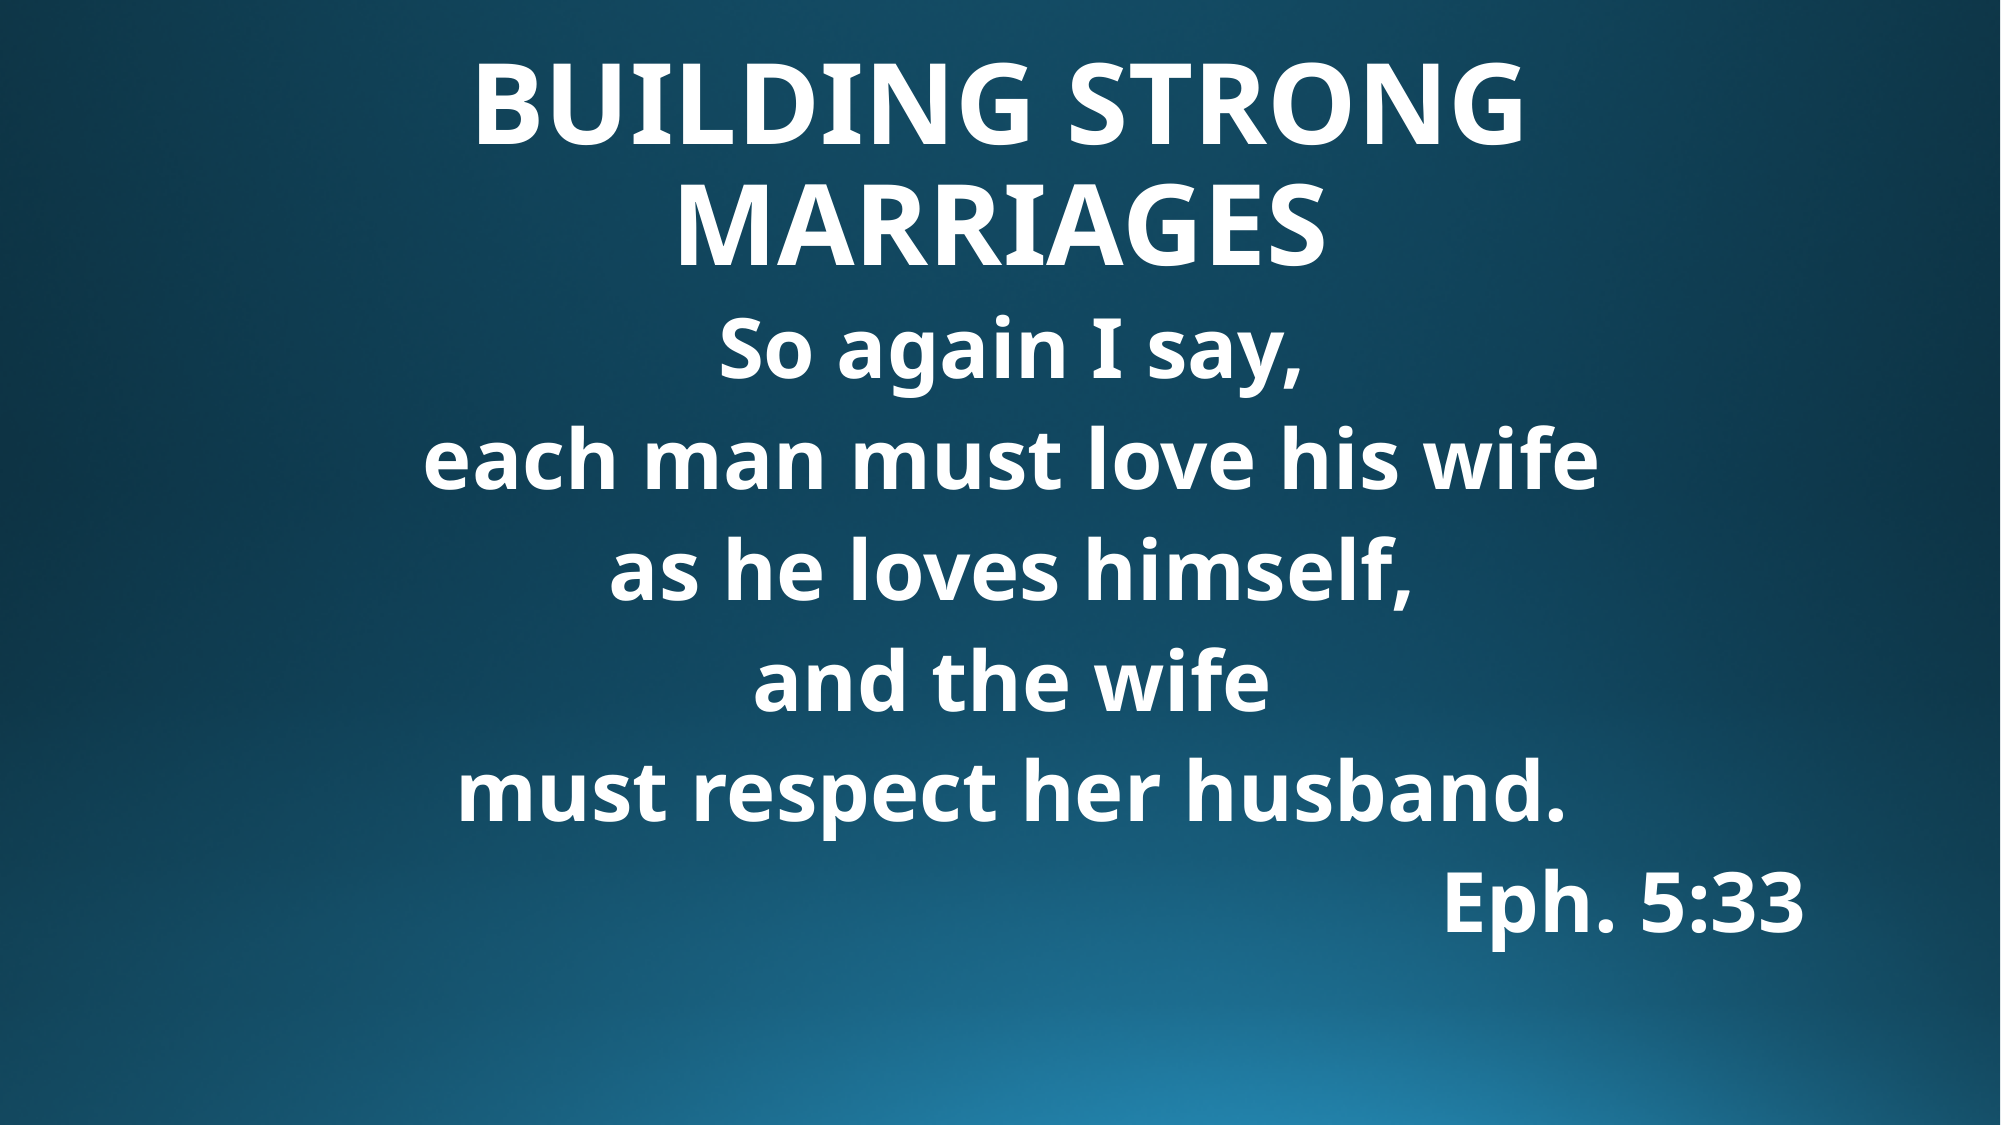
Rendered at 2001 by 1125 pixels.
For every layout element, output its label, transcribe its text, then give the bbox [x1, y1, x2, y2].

title BUILDING STRONG MARRIAGES [137, 59, 1863, 278]
picture [0, 0, 2001, 1125]
list So again I say, each man must love his wife as he loves himself, and the wife must respect her husband. Eph. 5:33 [183, 299, 1863, 1014]
